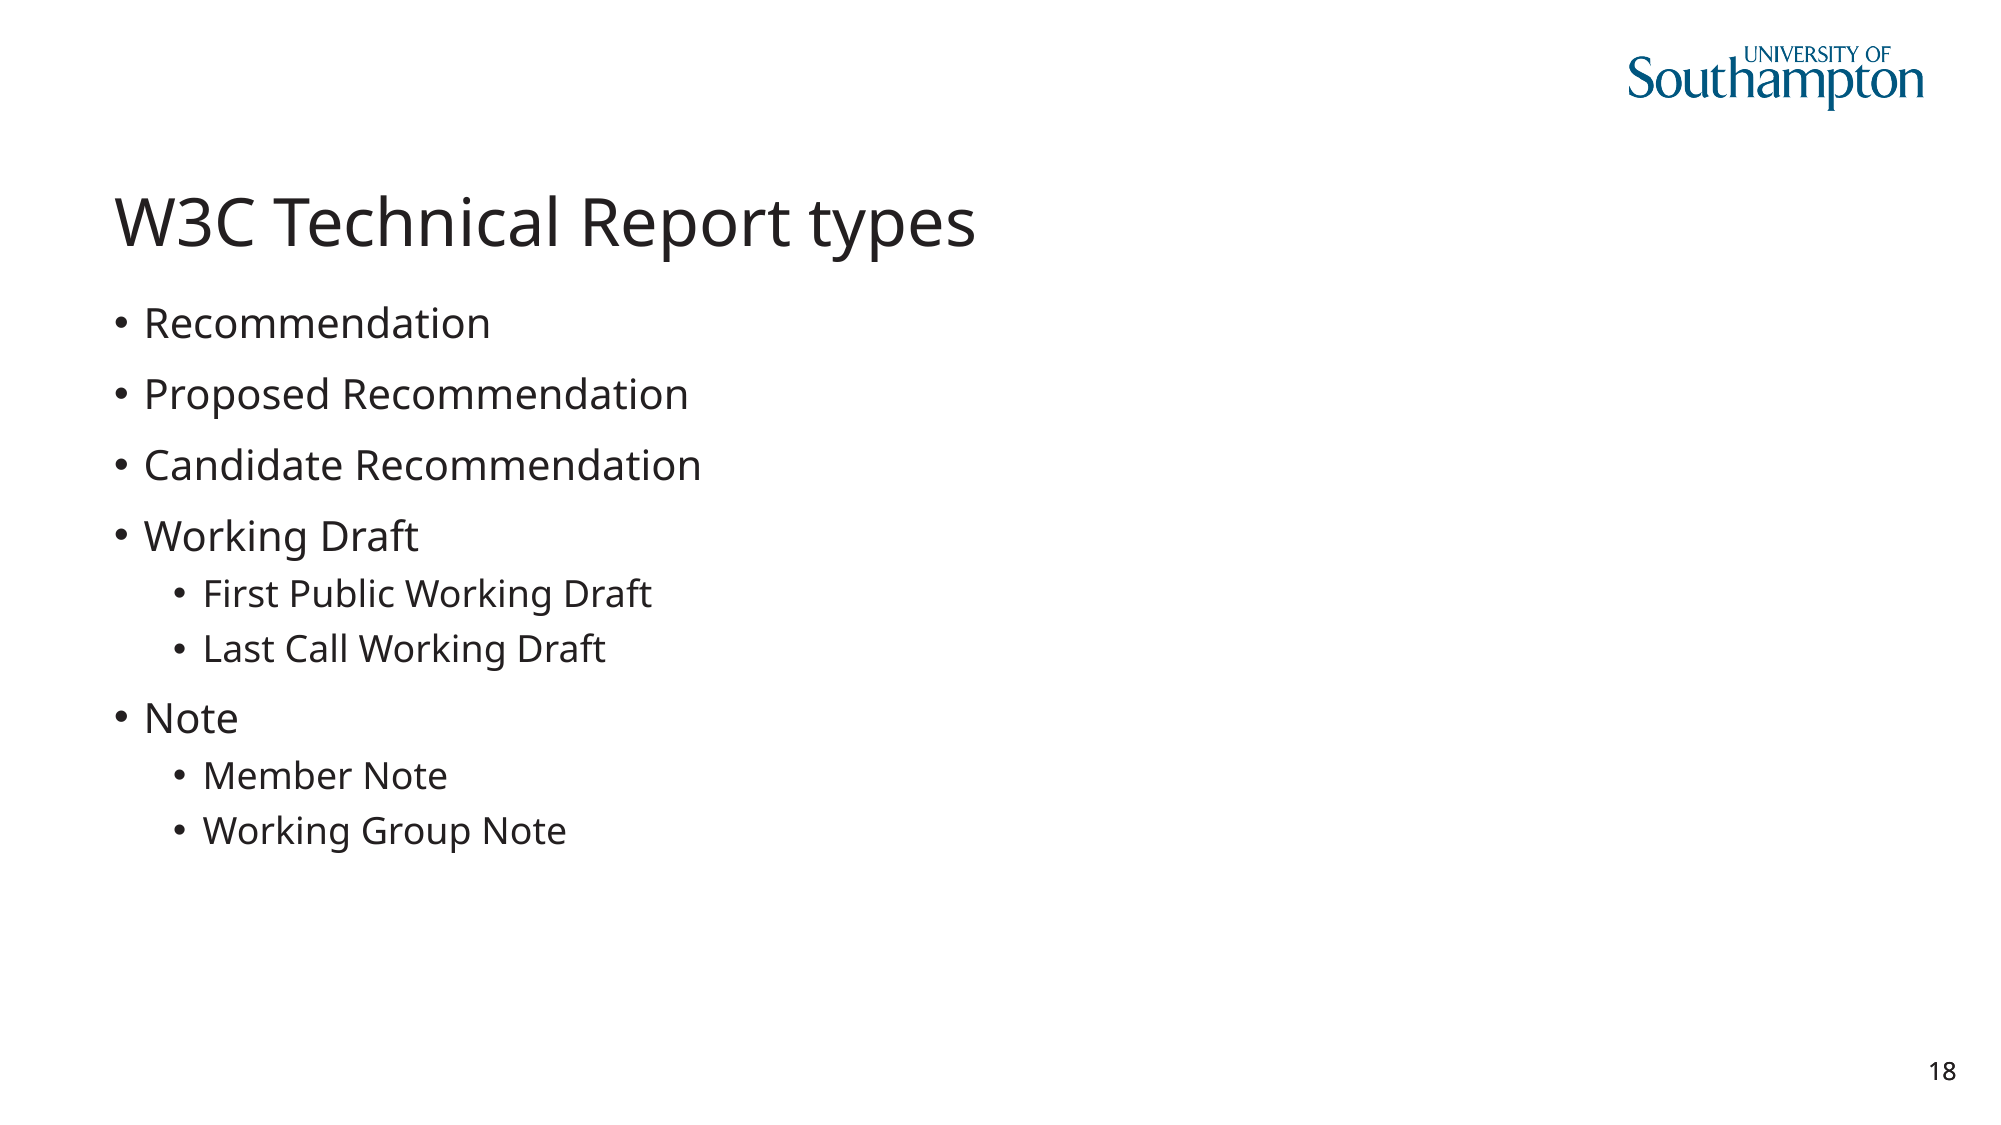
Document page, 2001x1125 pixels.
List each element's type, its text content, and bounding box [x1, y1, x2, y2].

picture [1629, 46, 1924, 111]
list Recommendation Proposed Recommendation Candidate Recommendation Working Draft First Public Working Draft Last Call Working Draft Note Member Note Working Group Note [102, 290, 1898, 1024]
picture [1629, 71, 1648, 95]
picture [1869, 48, 1877, 60]
slide_number 18 [1897, 1046, 1969, 1094]
title W3C Technical Report types [102, 113, 1898, 268]
